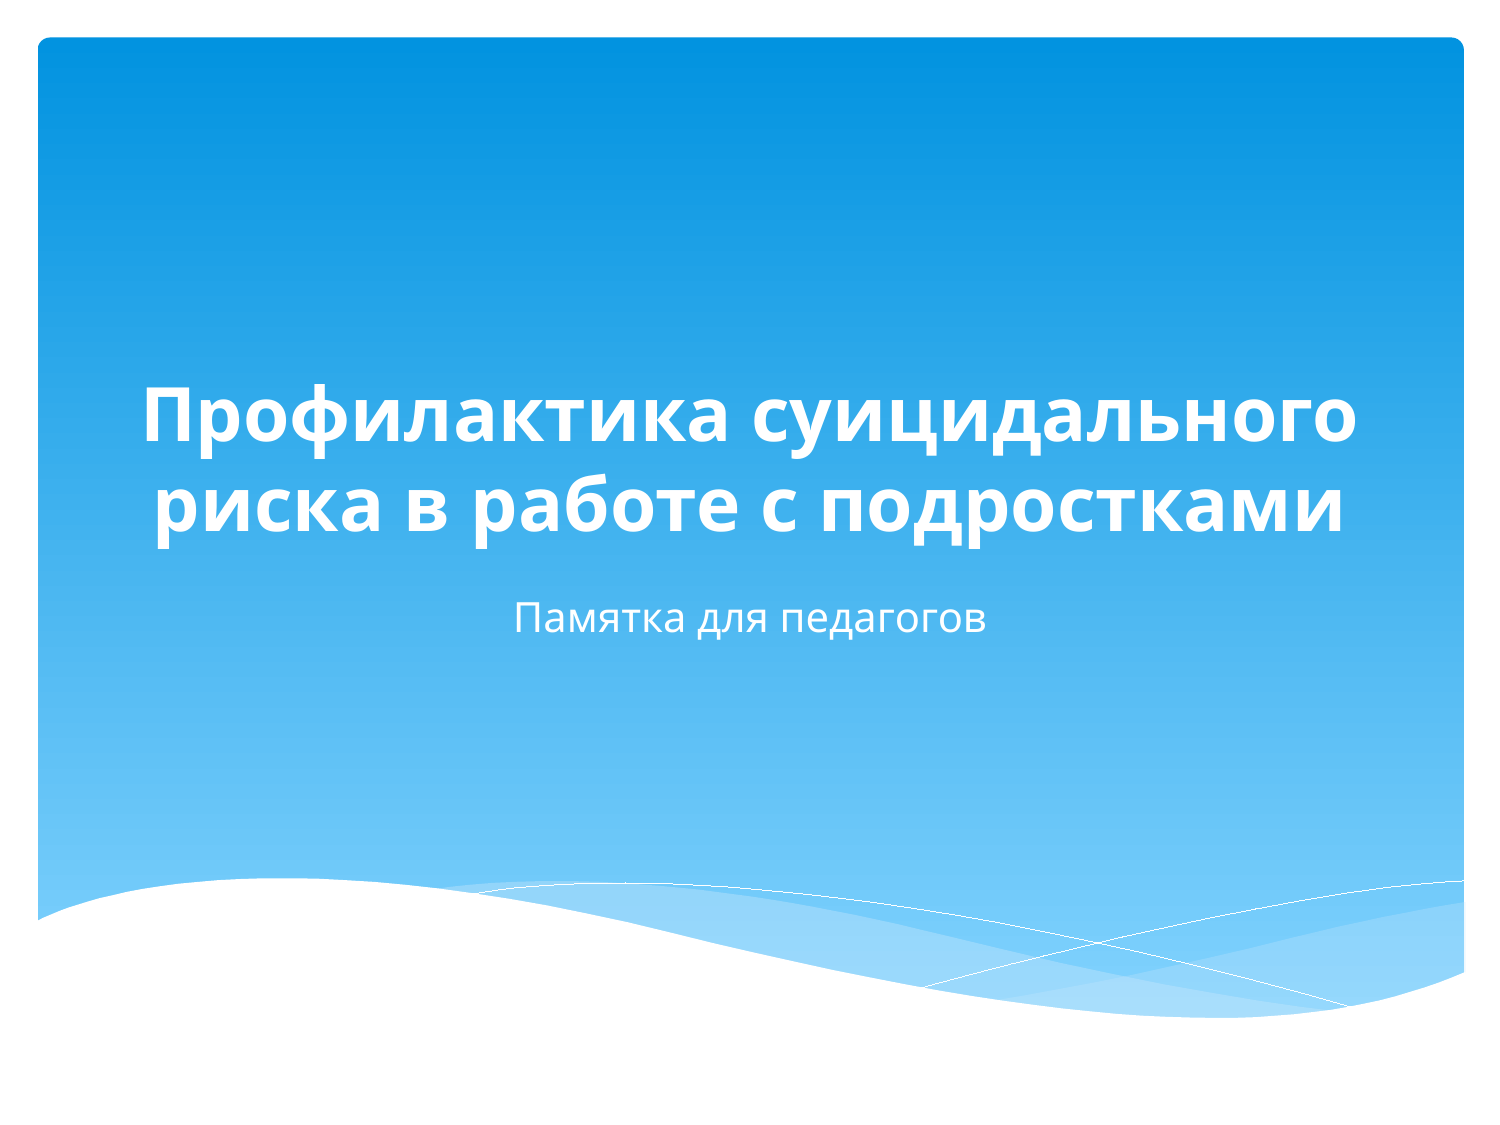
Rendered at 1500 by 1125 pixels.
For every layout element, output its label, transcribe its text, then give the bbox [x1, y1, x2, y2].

subtitle Памятка для педагогов [225, 583, 1275, 825]
title Профилактика суицидального риска в работе с подростками [112, 262, 1388, 555]
